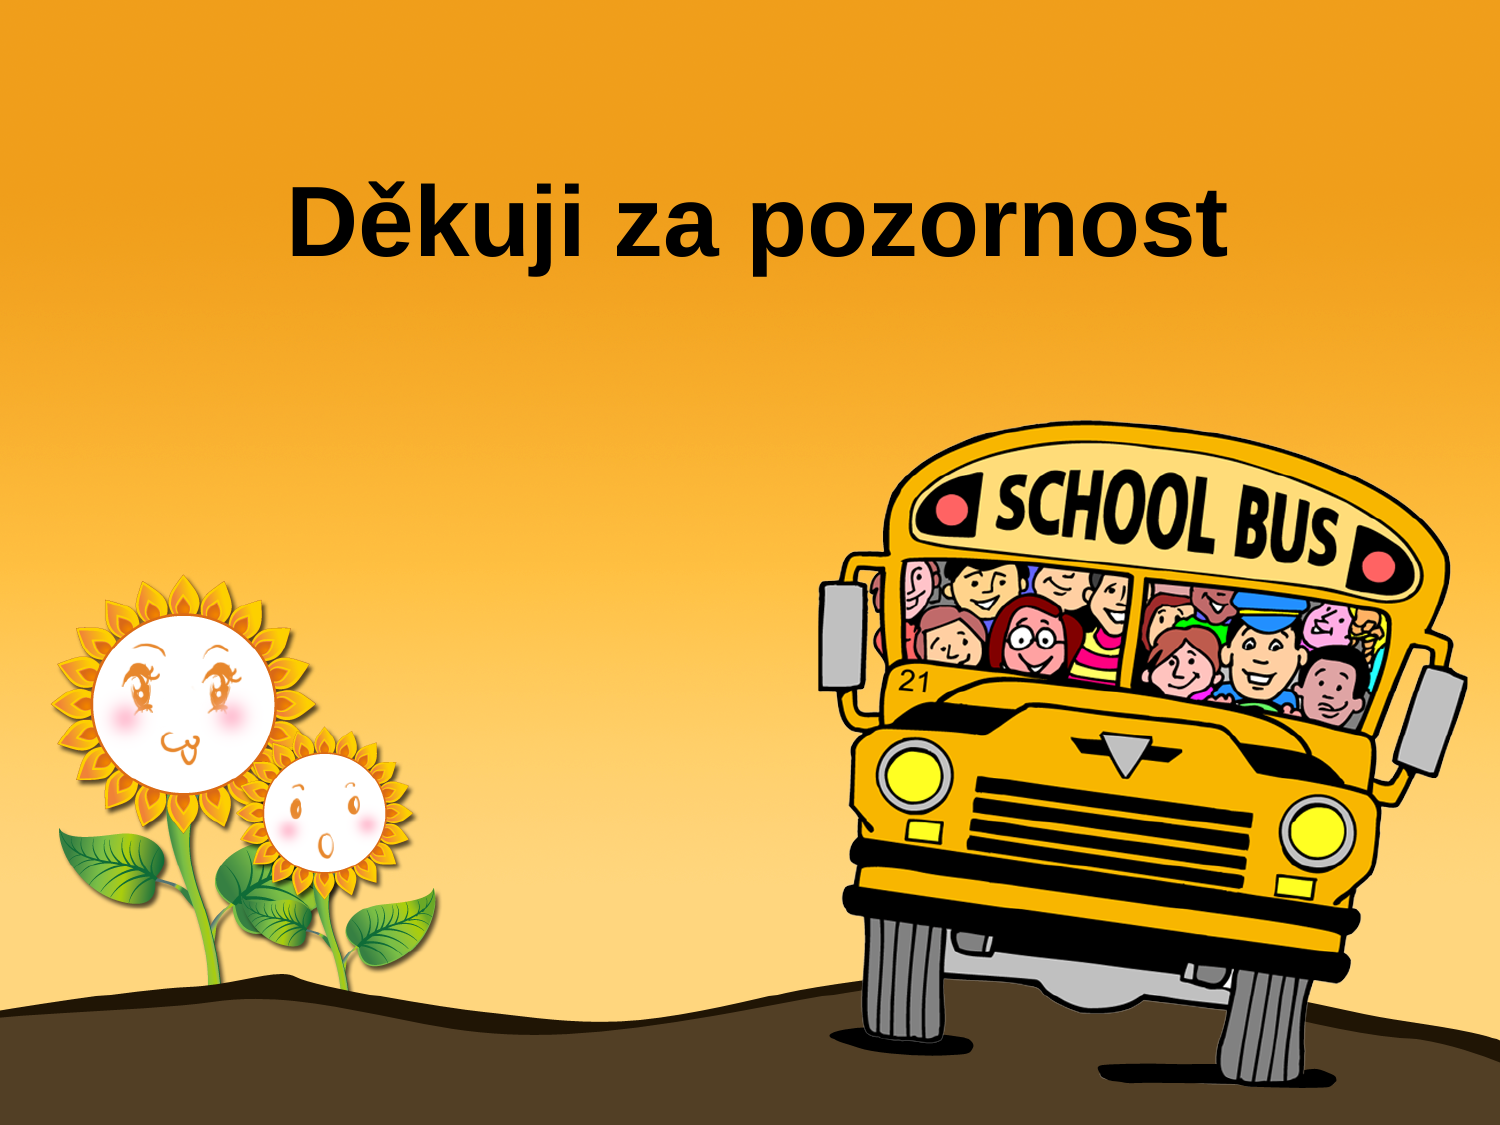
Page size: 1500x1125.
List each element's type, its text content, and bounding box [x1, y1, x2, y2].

picture [0, 0, 1500, 1125]
text_box Děkuji za pozornost [271, 149, 1245, 284]
